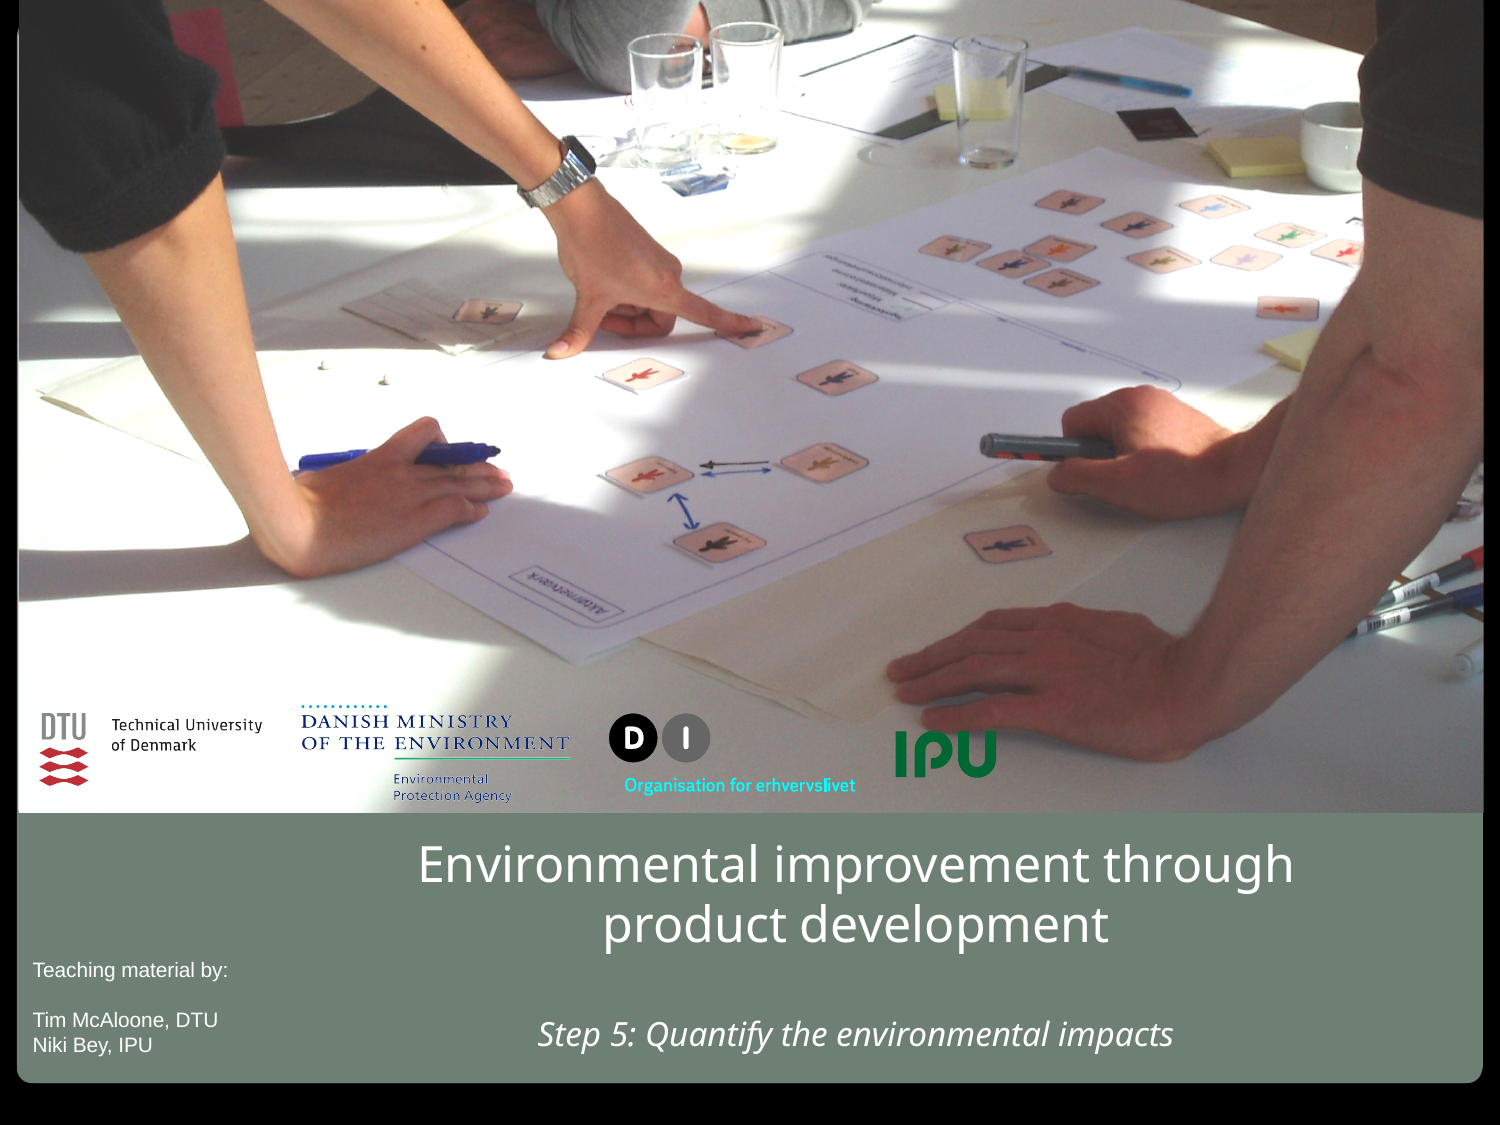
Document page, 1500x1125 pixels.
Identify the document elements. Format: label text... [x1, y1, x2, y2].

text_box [18, 0, 1484, 813]
picture [300, 703, 571, 806]
title Environmental improvement through product development Step 5: Quantify the environmental impacts [241, 822, 1471, 1064]
picture [39, 713, 262, 786]
